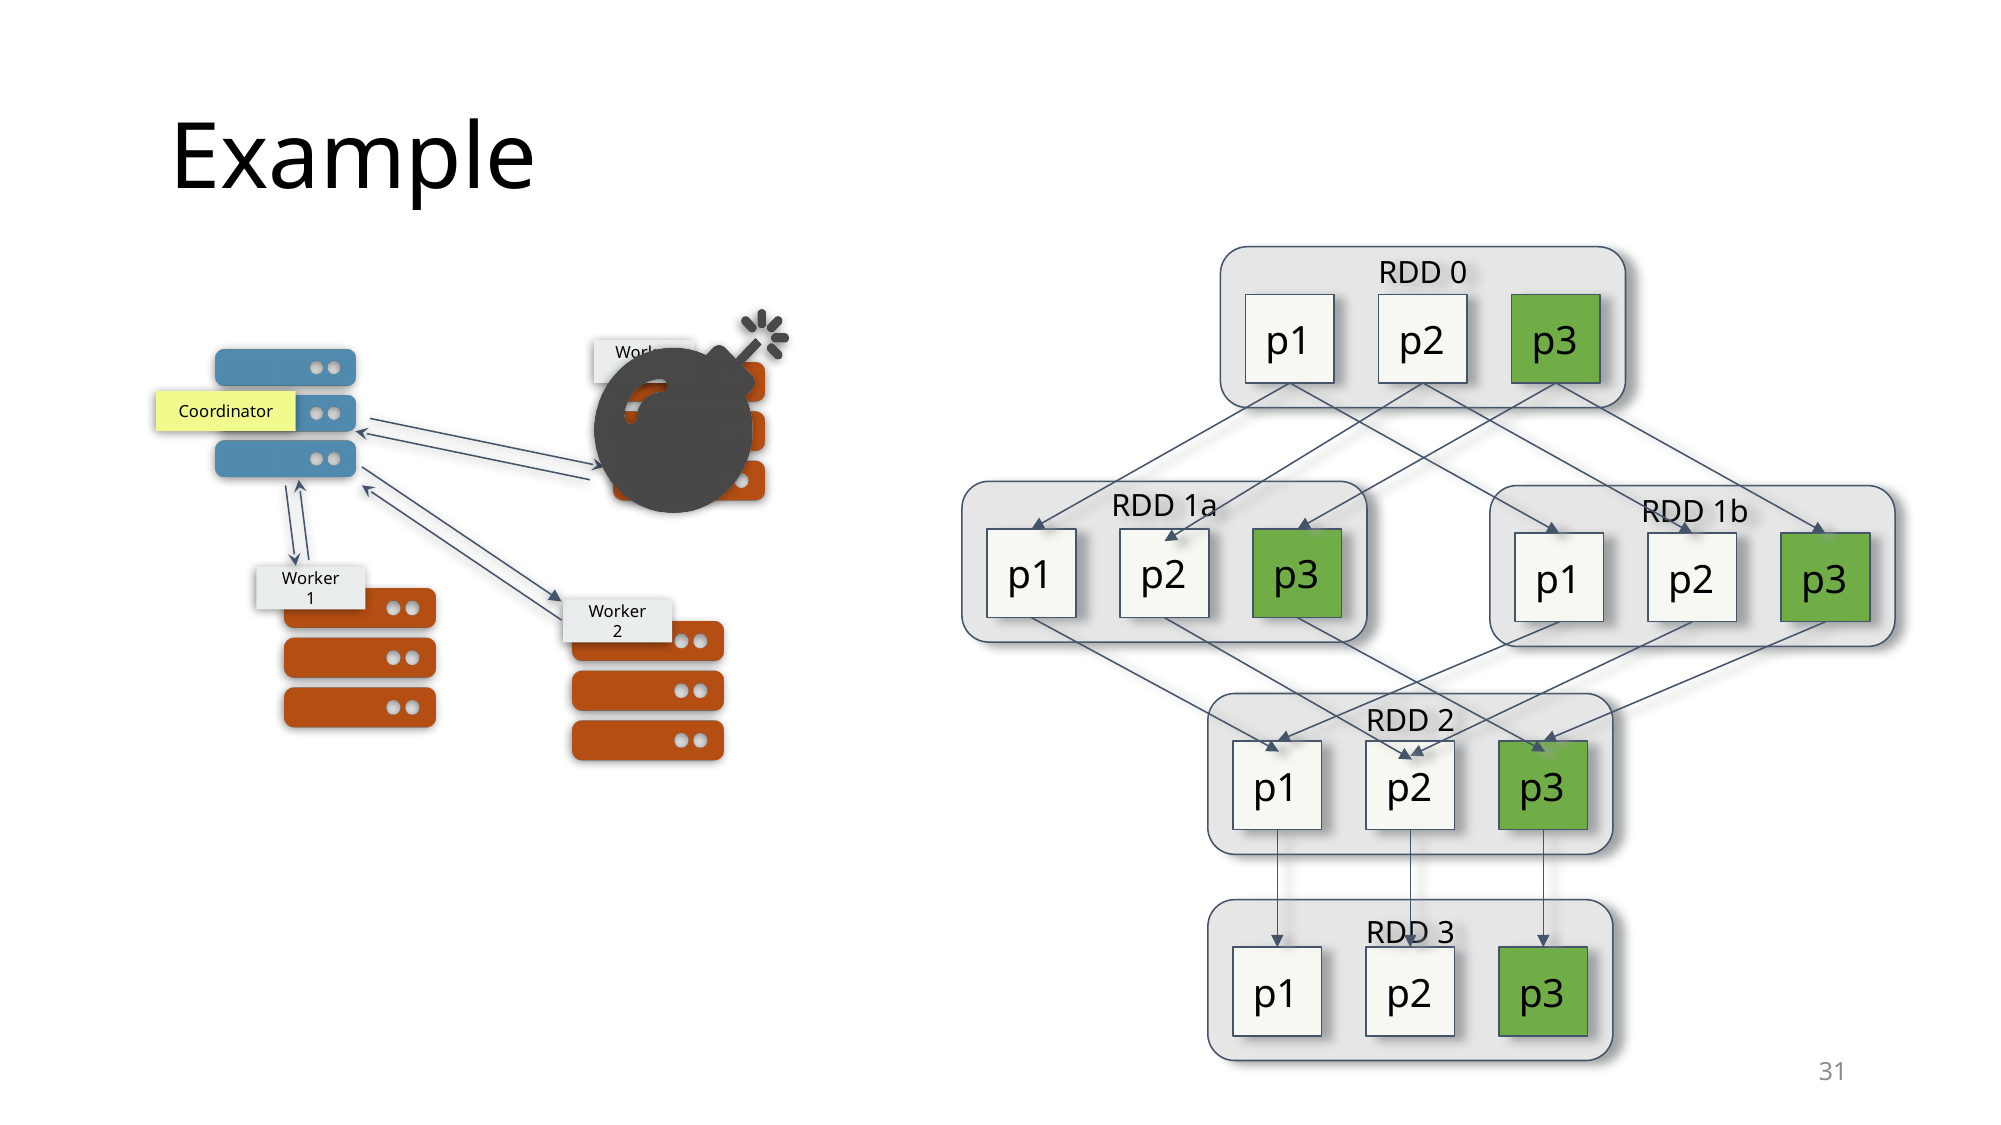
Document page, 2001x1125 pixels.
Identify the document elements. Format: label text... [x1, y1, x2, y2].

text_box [1277, 829, 1544, 948]
text_box Coordinator [156, 391, 215, 432]
text_box Example [154, 50, 1880, 268]
picture [594, 309, 789, 513]
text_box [1207, 756, 1613, 855]
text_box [1489, 472, 1895, 647]
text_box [1220, 233, 1626, 382]
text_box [1207, 893, 1613, 1061]
slide_number 31 [1412, 1042, 1863, 1103]
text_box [1031, 617, 1546, 760]
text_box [961, 465, 1367, 643]
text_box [1031, 382, 1556, 542]
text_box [215, 340, 765, 770]
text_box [1556, 382, 1826, 534]
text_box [1546, 621, 1826, 756]
